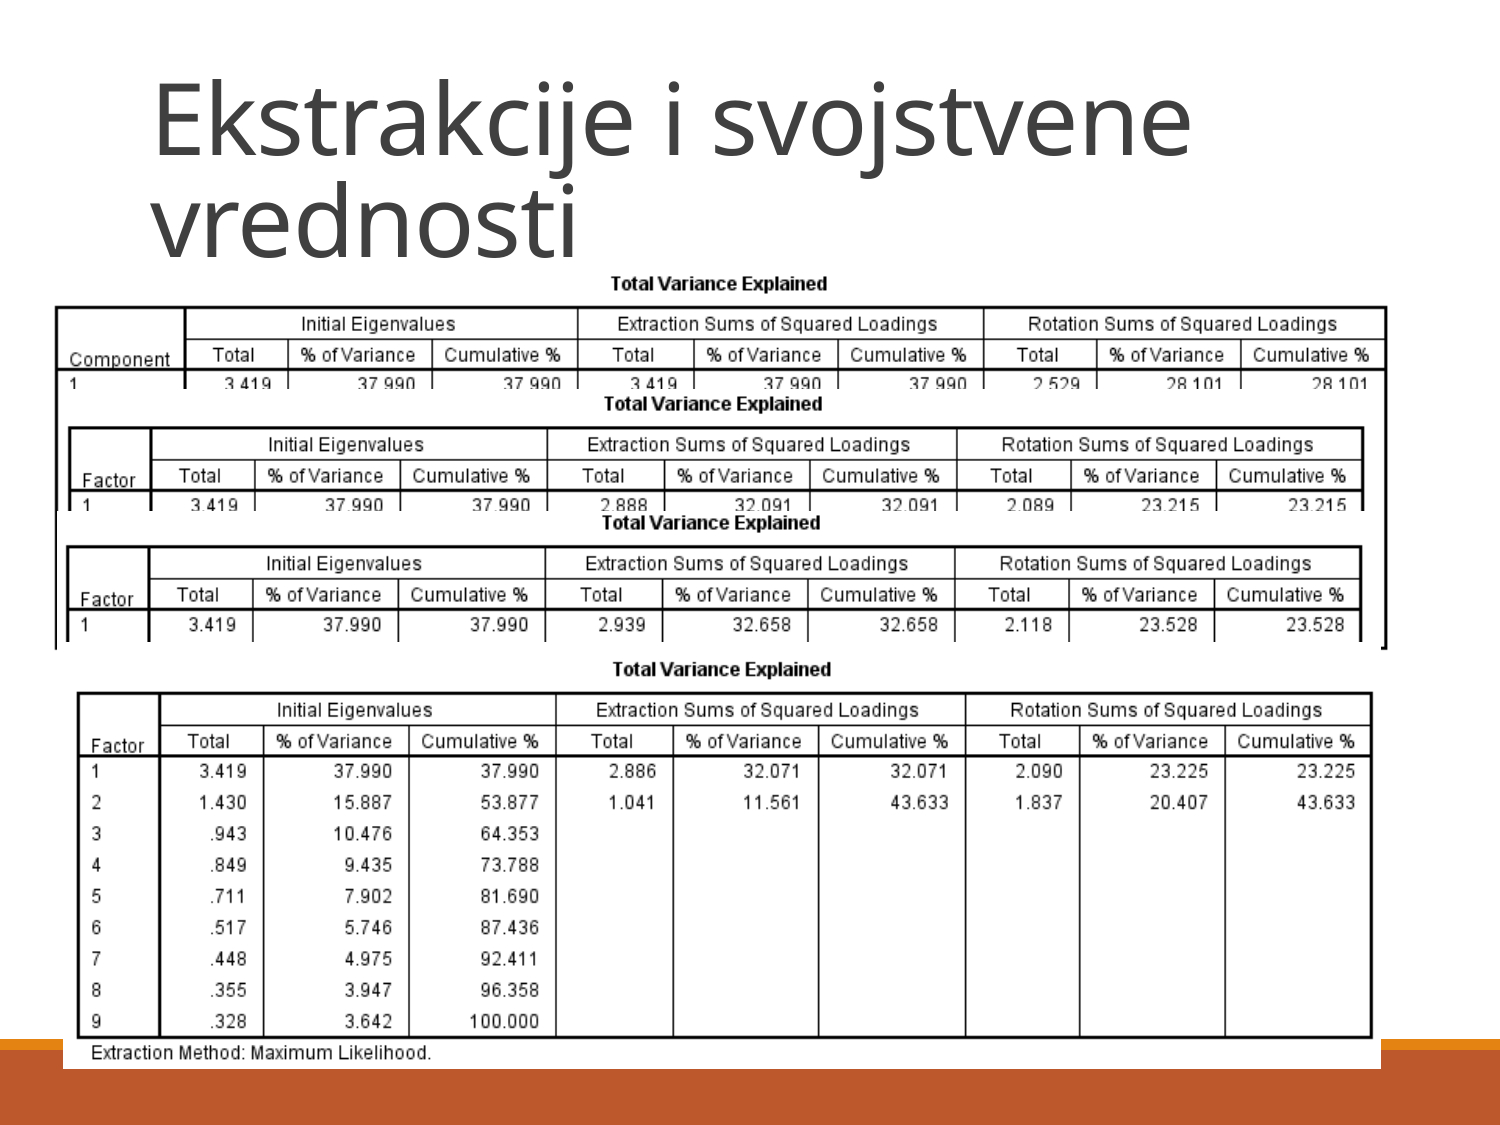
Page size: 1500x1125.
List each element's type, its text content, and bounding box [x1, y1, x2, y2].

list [49, 268, 1401, 679]
picture [56, 388, 1381, 1070]
title Ekstrakcije i svojstvene vrednosti [135, 47, 1373, 265]
